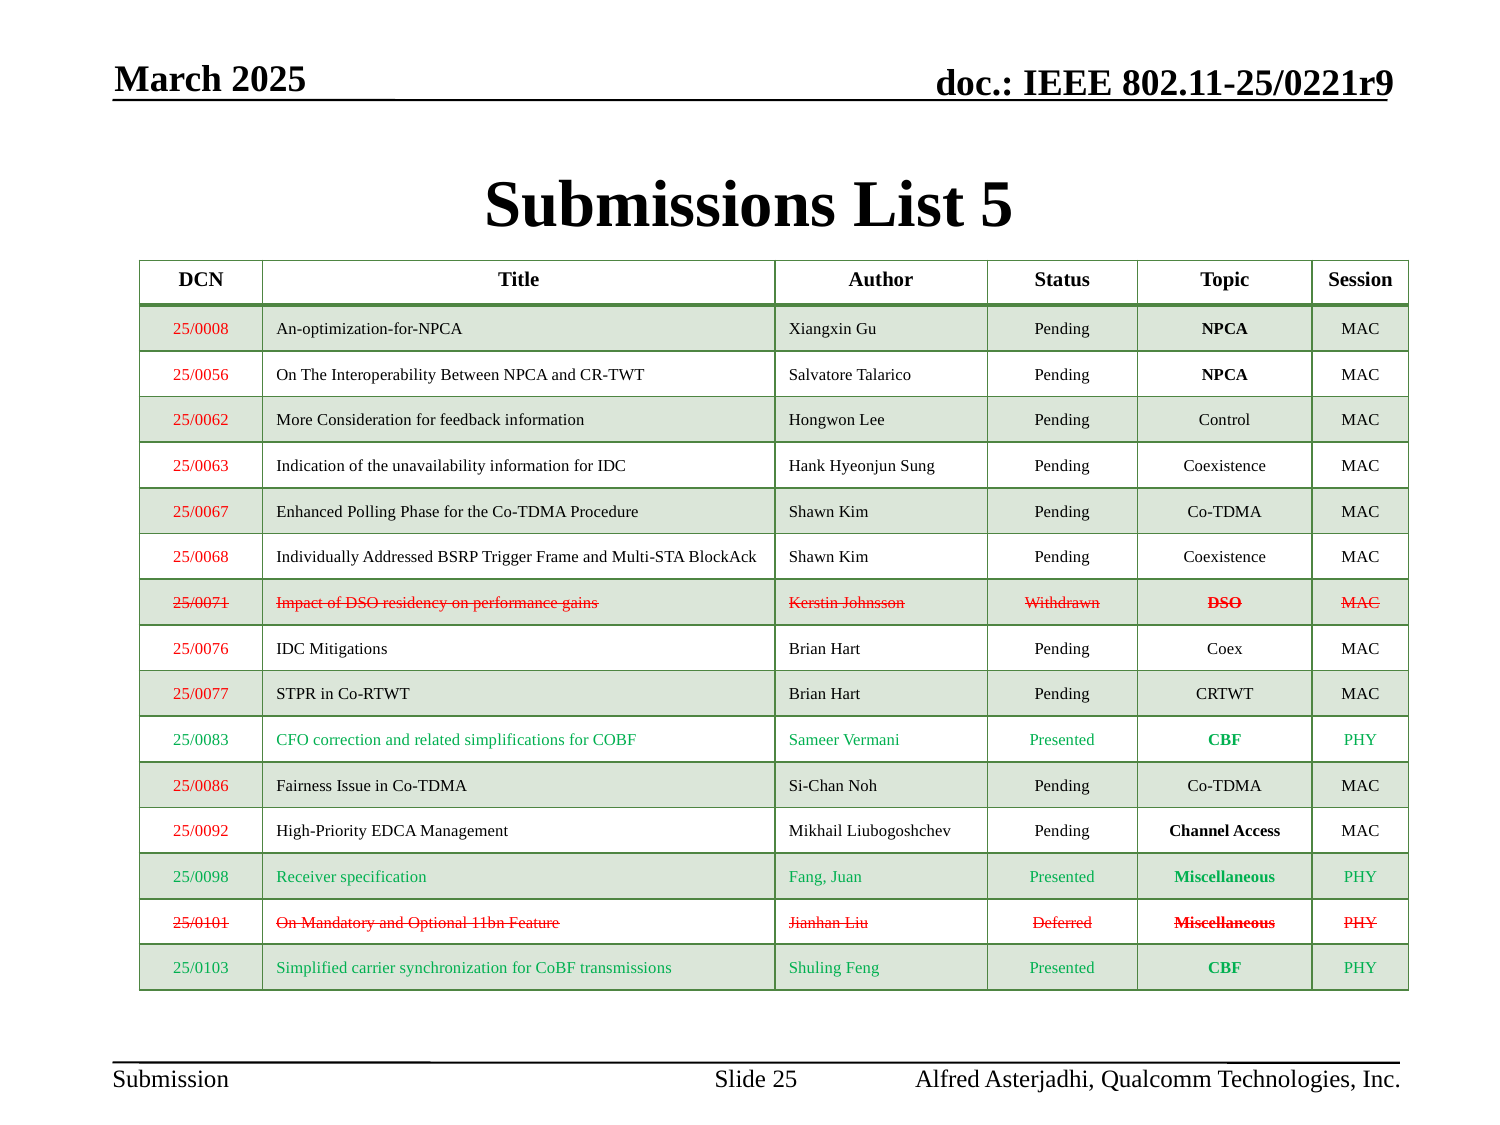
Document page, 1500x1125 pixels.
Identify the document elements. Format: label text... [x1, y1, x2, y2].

table_cell MAC [1313, 808, 1408, 852]
table_cell Pending [988, 443, 1137, 487]
table_cell Receiver specification [263, 854, 774, 898]
table_cell NPCA [1138, 307, 1311, 350]
table_cell Pending [988, 352, 1137, 396]
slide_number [114, 54, 423, 100]
table_cell 25/0056 [140, 352, 262, 396]
table_cell Pending [988, 763, 1137, 807]
table_cell 25/0067 [140, 489, 262, 533]
table_cell DSO [1138, 580, 1311, 624]
table_cell 25/0092 [140, 808, 262, 852]
table_cell 25/0083 [140, 717, 262, 761]
table_cell IDC Mitigations [263, 626, 774, 670]
table_cell Control [1138, 397, 1311, 441]
slide_number Slide 25 [712, 1061, 800, 1123]
table_cell MAC [1313, 580, 1408, 624]
table_cell Impact of DSO residency on performance gains [263, 580, 774, 624]
table_header DCN [140, 261, 262, 303]
table_cell Simplified carrier synchronization for CoBF transmissions [263, 945, 774, 989]
table_cell 25/0071 [140, 580, 262, 624]
table_cell 25/0063 [140, 443, 262, 487]
table_cell Mikhail Liubogoshchev [776, 808, 987, 852]
table_cell Fang, Juan [776, 854, 987, 898]
table_cell STPR in Co-RTWT [263, 671, 774, 715]
table_header Session [1313, 261, 1408, 303]
table_cell PHY [1313, 900, 1408, 943]
table_cell Miscellaneous [1138, 900, 1311, 943]
table_cell An-optimization-for-NPCA [263, 307, 774, 350]
table_cell MAC [1313, 626, 1408, 670]
table_cell MAC [1313, 307, 1408, 350]
table_cell PHY [1313, 945, 1408, 989]
table_cell Salvatore Talarico [776, 352, 987, 396]
table_cell More Consideration for feedback information [263, 397, 774, 441]
table_cell Shawn Kim [776, 489, 987, 533]
table_cell CBF [1138, 717, 1311, 761]
table_cell 25/0098 [140, 854, 262, 898]
title Submissions List 5 [112, 112, 1388, 288]
table_cell Presented [988, 717, 1137, 761]
table_cell 25/0076 [140, 626, 262, 670]
table_cell Shuling Feng [776, 945, 987, 989]
table_cell MAC [1313, 671, 1408, 715]
table_cell Brian Hart [776, 626, 987, 670]
table_cell Brian Hart [776, 671, 987, 715]
table_cell Indication of the unavailability information for IDC [263, 443, 774, 487]
table_header Topic [1138, 261, 1311, 303]
table_cell Enhanced Polling Phase for the Co-TDMA Procedure [263, 489, 774, 533]
table_cell Hank Hyeonjun Sung [776, 443, 987, 487]
table_cell MAC [1313, 397, 1408, 441]
table_cell CRTWT [1138, 671, 1311, 715]
table_header Title [263, 261, 774, 303]
table_cell Pending [988, 307, 1137, 350]
table_cell Pending [988, 534, 1137, 578]
table_cell 25/0103 [140, 945, 262, 989]
table_cell PHY [1313, 717, 1408, 761]
table_header Author [776, 261, 987, 303]
table_cell 25/0077 [140, 671, 262, 715]
table_cell Presented [988, 854, 1137, 898]
table_cell Hongwon Lee [776, 397, 987, 441]
table_cell Deferred [988, 900, 1137, 943]
table_cell CBF [1138, 945, 1311, 989]
table_cell MAC [1313, 489, 1408, 533]
table_cell MAC [1313, 352, 1408, 396]
table_cell 25/0008 [140, 307, 262, 350]
table_cell 25/0062 [140, 397, 262, 441]
table_cell Pending [988, 808, 1137, 852]
table_cell PHY [1313, 854, 1408, 898]
table_cell MAC [1313, 534, 1408, 578]
table_cell Fairness Issue in Co-TDMA [263, 763, 774, 807]
table_cell Xiangxin Gu [776, 307, 987, 350]
table_cell Kerstin Johnsson [776, 580, 987, 624]
table_cell Jianhan Liu [776, 900, 987, 943]
table_cell Si-Chan Noh [776, 763, 987, 807]
table_cell Pending [988, 397, 1137, 441]
table_cell Sameer Vermani [776, 717, 987, 761]
table_cell Coexistence [1138, 534, 1311, 578]
table_cell Pending [988, 671, 1137, 715]
table_cell MAC [1313, 763, 1408, 807]
table_cell Withdrawn [988, 580, 1137, 624]
table_cell Coex [1138, 626, 1311, 670]
table_cell MAC [1313, 443, 1408, 487]
table_cell Individually Addressed BSRP Trigger Frame and Multi-STA BlockAck [263, 534, 774, 578]
table_cell Pending [988, 626, 1137, 670]
table_cell On The Interoperability Between NPCA and CR-TWT [263, 352, 774, 396]
table_cell On Mandatory and Optional 11bn Feature [263, 900, 774, 943]
table_cell Shawn Kim [776, 534, 987, 578]
table_cell CFO correction and related simplifications for COBF [263, 717, 774, 761]
table_cell Miscellaneous [1138, 854, 1311, 898]
table_cell NPCA [1138, 352, 1311, 396]
table_cell Presented [988, 945, 1137, 989]
table_cell 25/0068 [140, 534, 262, 578]
table_cell High-Priority EDCA Management [263, 808, 774, 852]
footer Alfred Asterjadhi, Qualcomm Technologies, Inc. [878, 1061, 1402, 1093]
table_cell Pending [988, 489, 1137, 533]
table_cell Coexistence [1138, 443, 1311, 487]
table_cell 25/0101 [140, 900, 262, 943]
table_cell Channel Access [1138, 808, 1311, 852]
table_header Status [988, 261, 1137, 303]
table_cell 25/0086 [140, 763, 262, 807]
table_cell Co-TDMA [1138, 489, 1311, 533]
table_cell Co-TDMA [1138, 763, 1311, 807]
